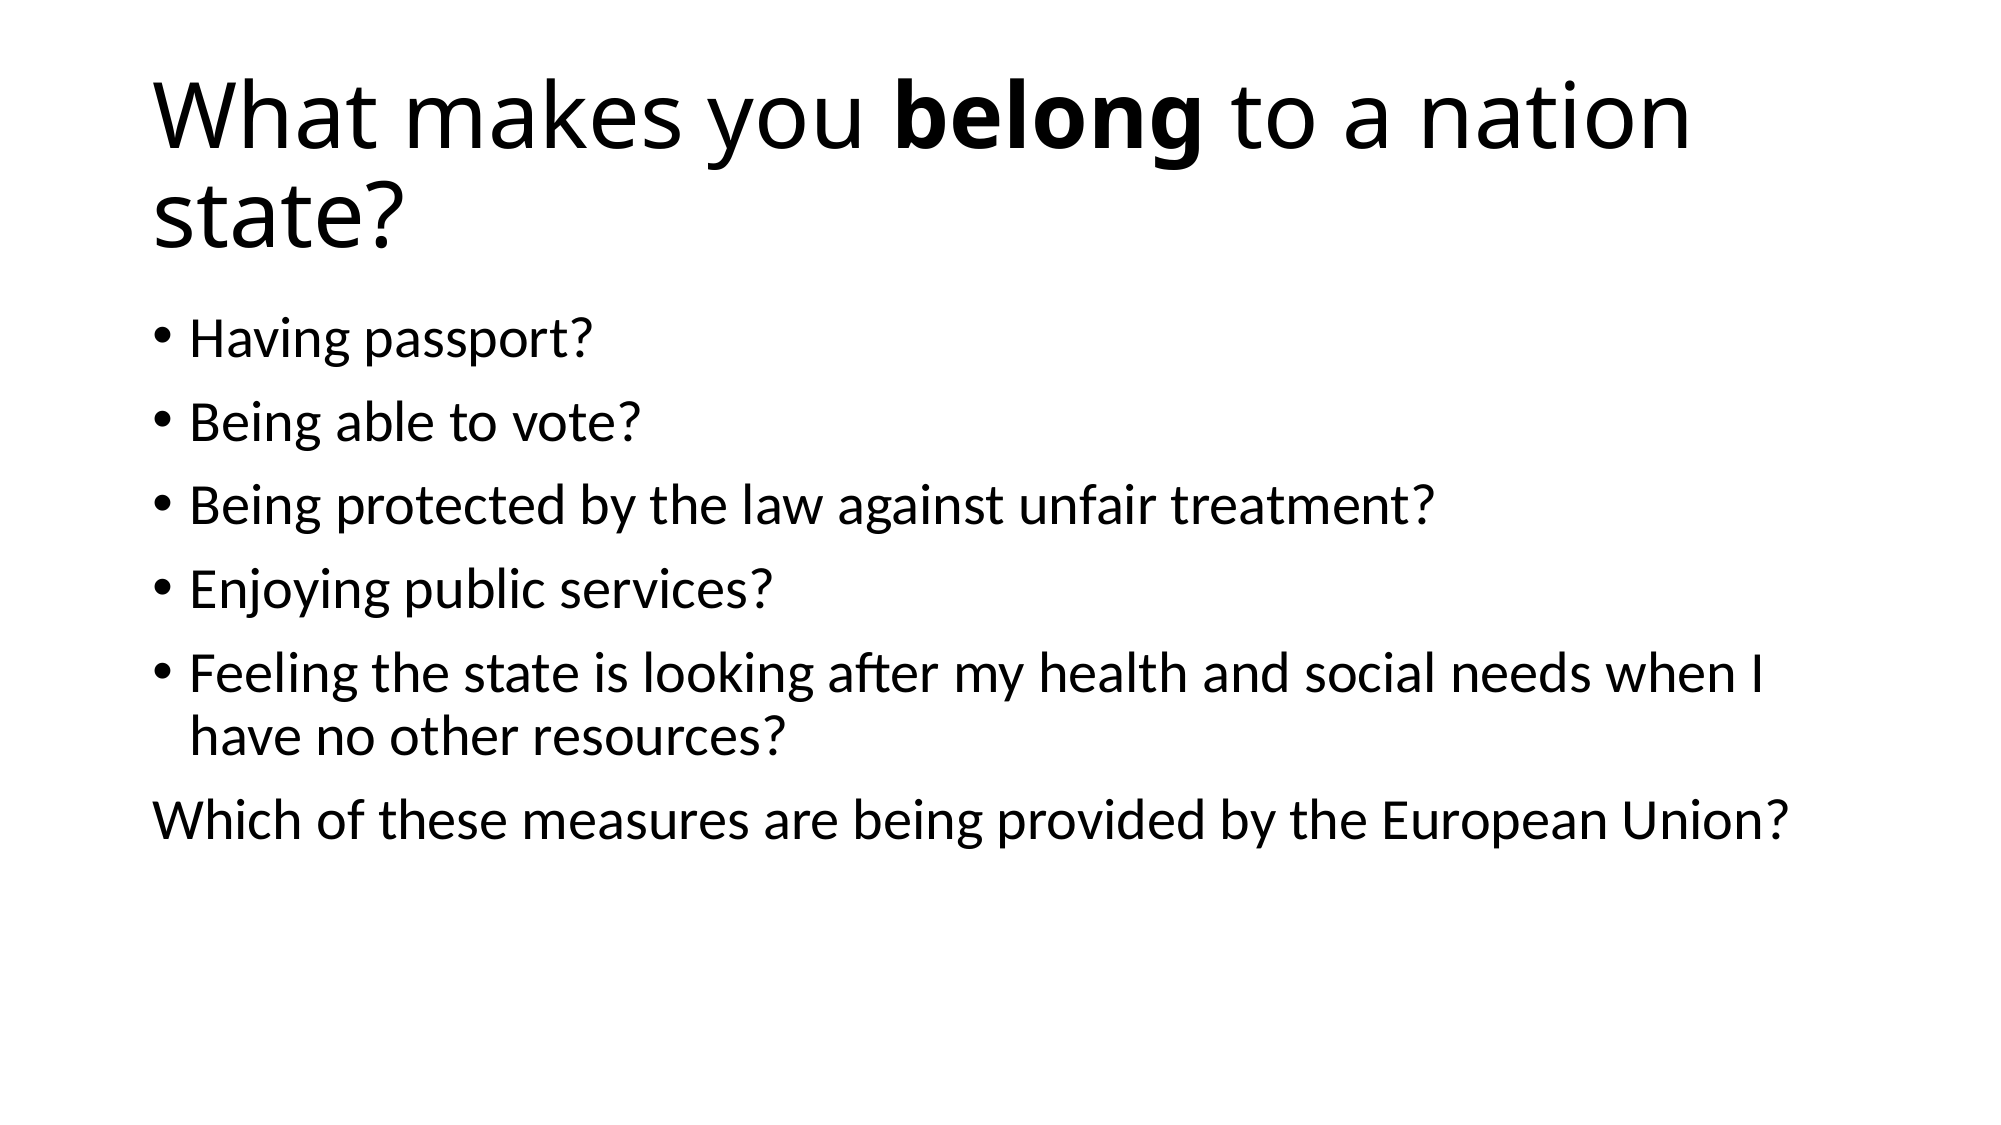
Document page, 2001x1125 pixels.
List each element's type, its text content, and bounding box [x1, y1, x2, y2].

title What makes you belong to a nation state? [137, 59, 1863, 278]
list Having passport? Being able to vote? Being protected by the law against unfair treatment? Enjoying public services? Feeling the state is looking after my health and social needs when I have no other resources? Which of these measures are being provided by the European Union? [137, 299, 1863, 1014]
